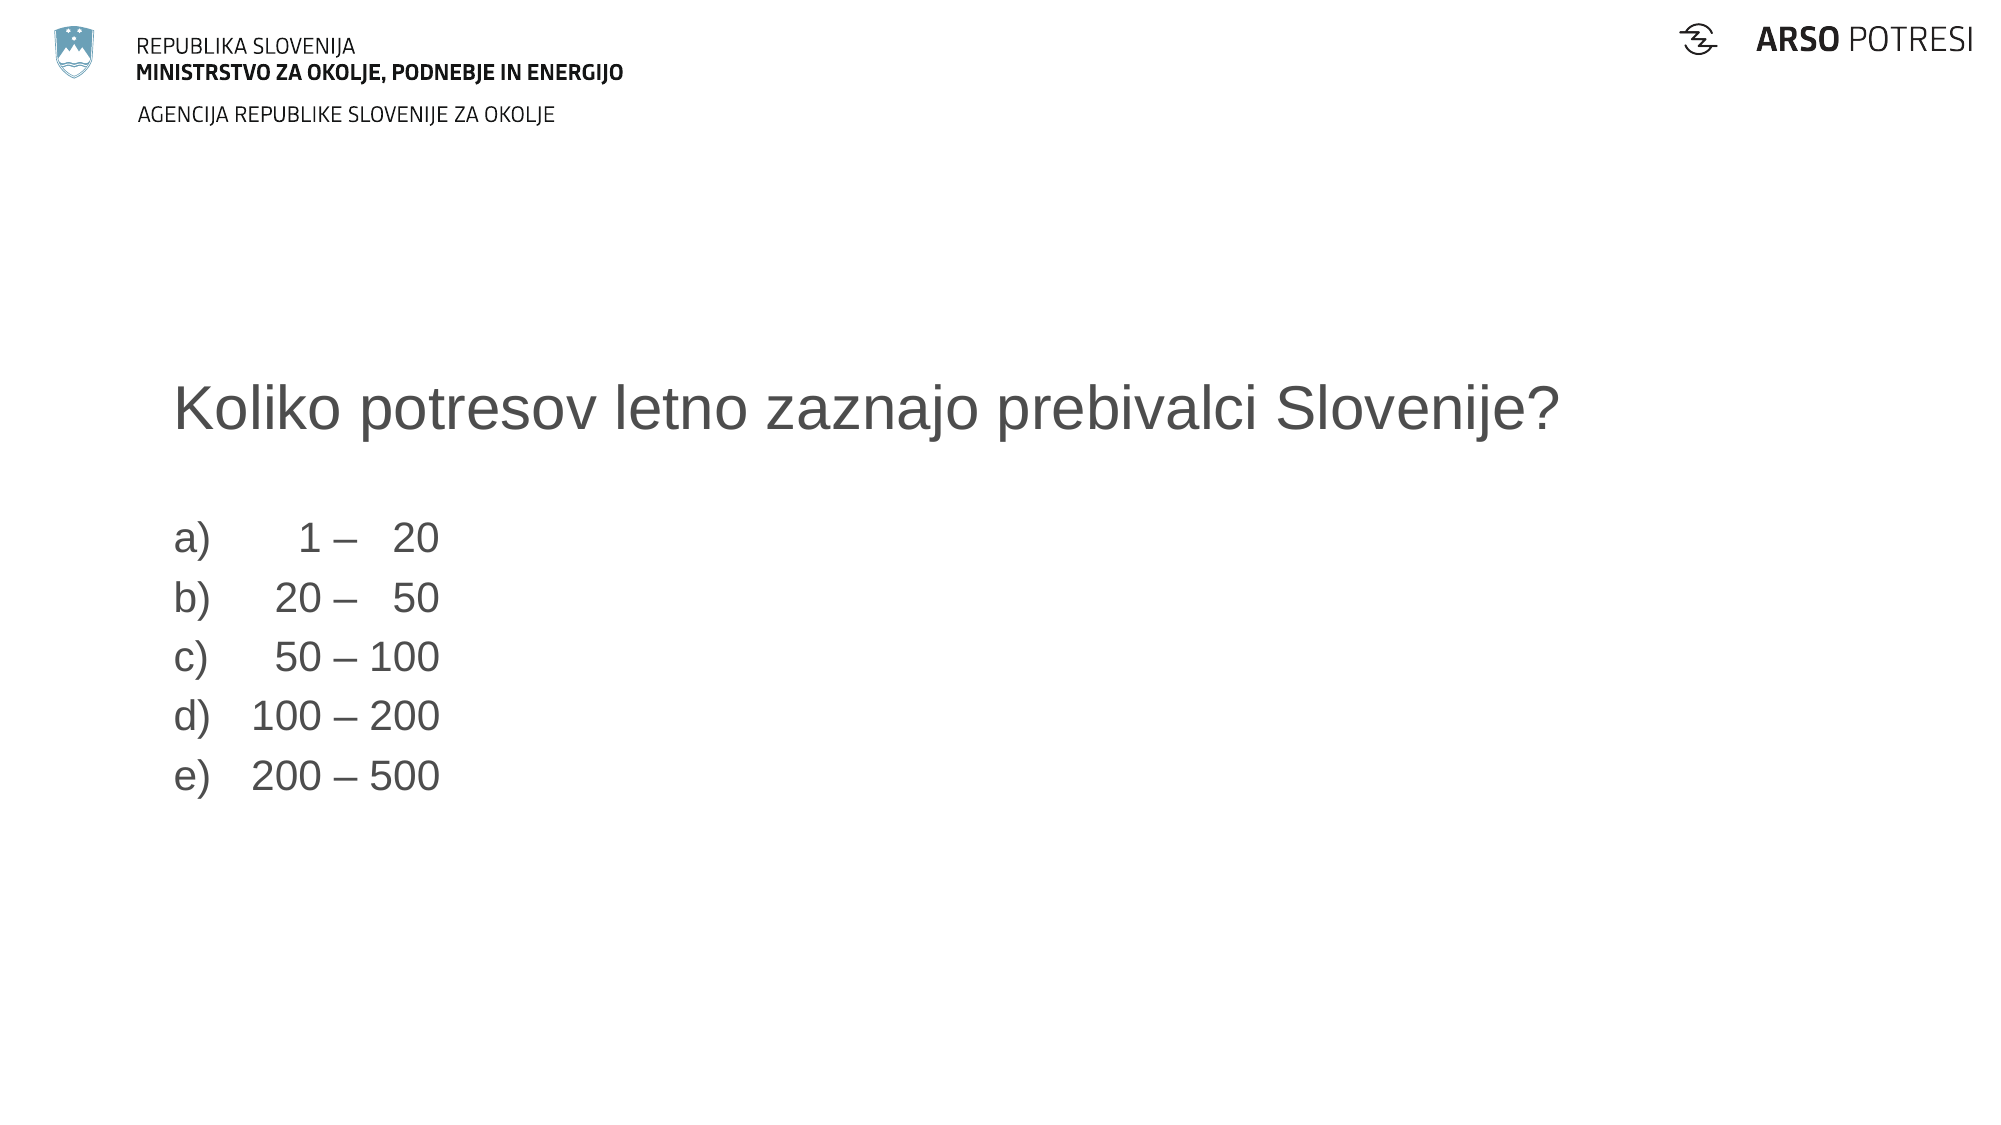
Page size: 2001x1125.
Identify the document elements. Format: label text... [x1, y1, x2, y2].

picture [1657, 0, 2000, 80]
list Koliko potresov letno zaznajo prebivalci Slovenije? 1 – 20 20 – 50 50 – 100 100 – 200 200 – 500 [173, 368, 1749, 800]
